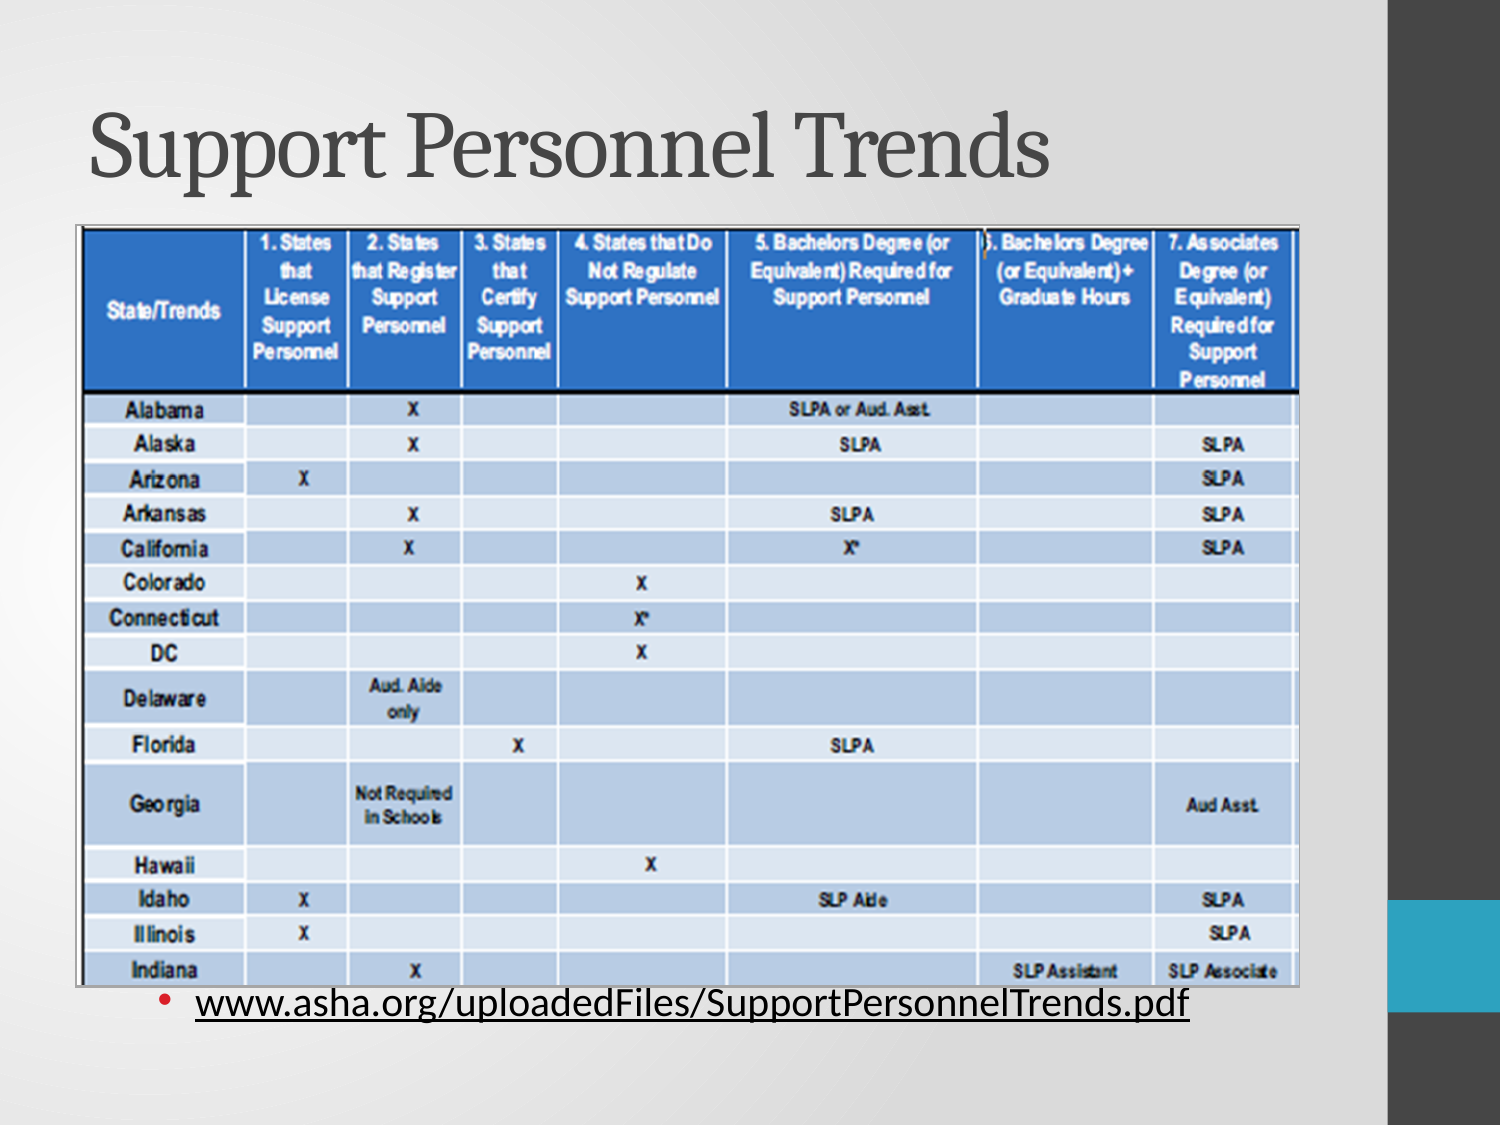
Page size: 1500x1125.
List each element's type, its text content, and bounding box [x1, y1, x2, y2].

picture [74, 224, 1301, 988]
title Support Personnel Trends [75, 45, 1325, 233]
list www.asha.org/uploadedFiles/SupportPersonnelTrends.pdf [75, 262, 1325, 1075]
